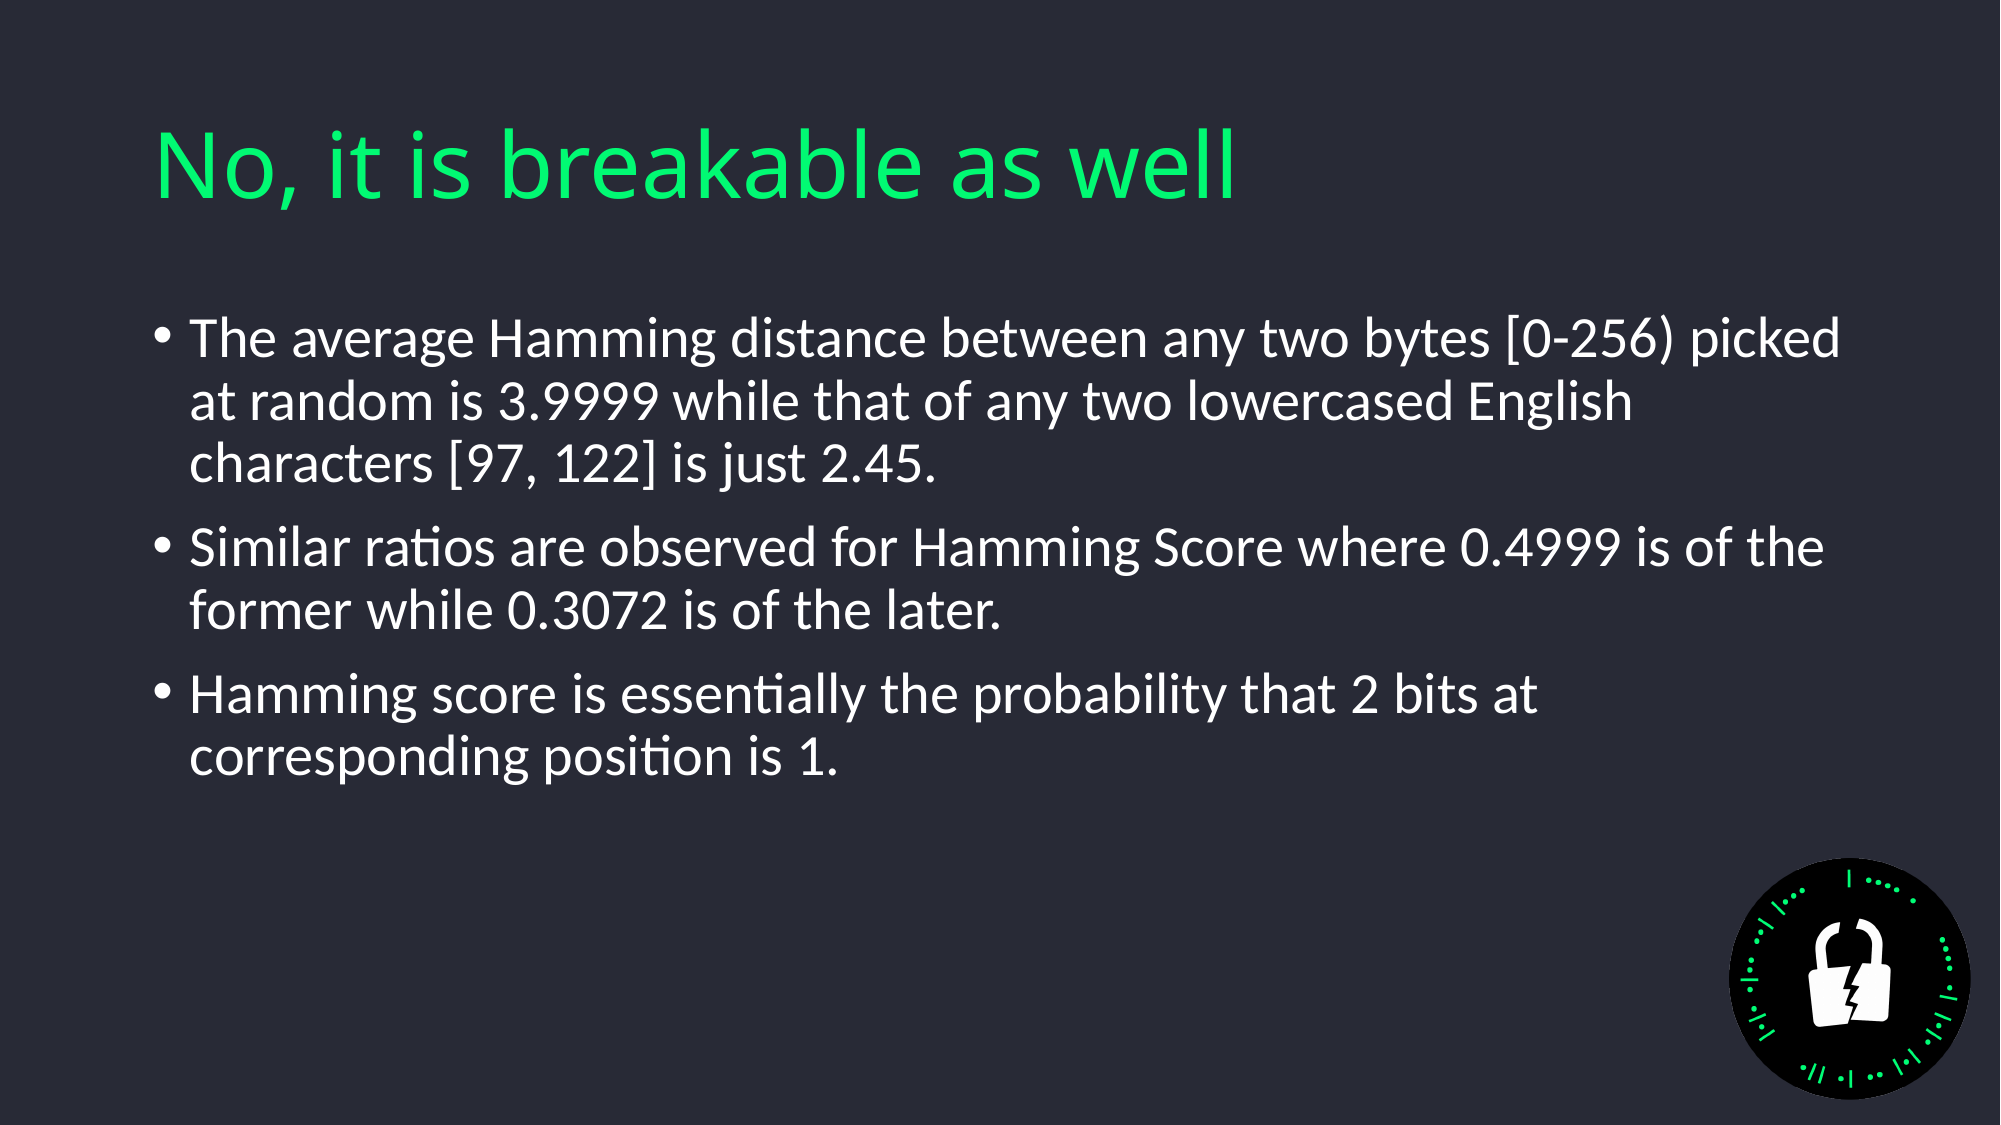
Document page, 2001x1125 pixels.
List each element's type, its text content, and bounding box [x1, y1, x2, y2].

list The average Hamming distance between any two bytes [0-256) picked at random is 3.9999 while that of any two lowercased English characters [97, 122] is just 2.45. Similar ratios are observed for Hamming Score where 0.4999 is of the former while 0.3072 is of the later. Hamming score is essentially the probability that 2 bits at corresponding position is 1. [137, 299, 1863, 1014]
title No, it is breakable as well [137, 59, 1863, 278]
picture [1725, 854, 1974, 1103]
